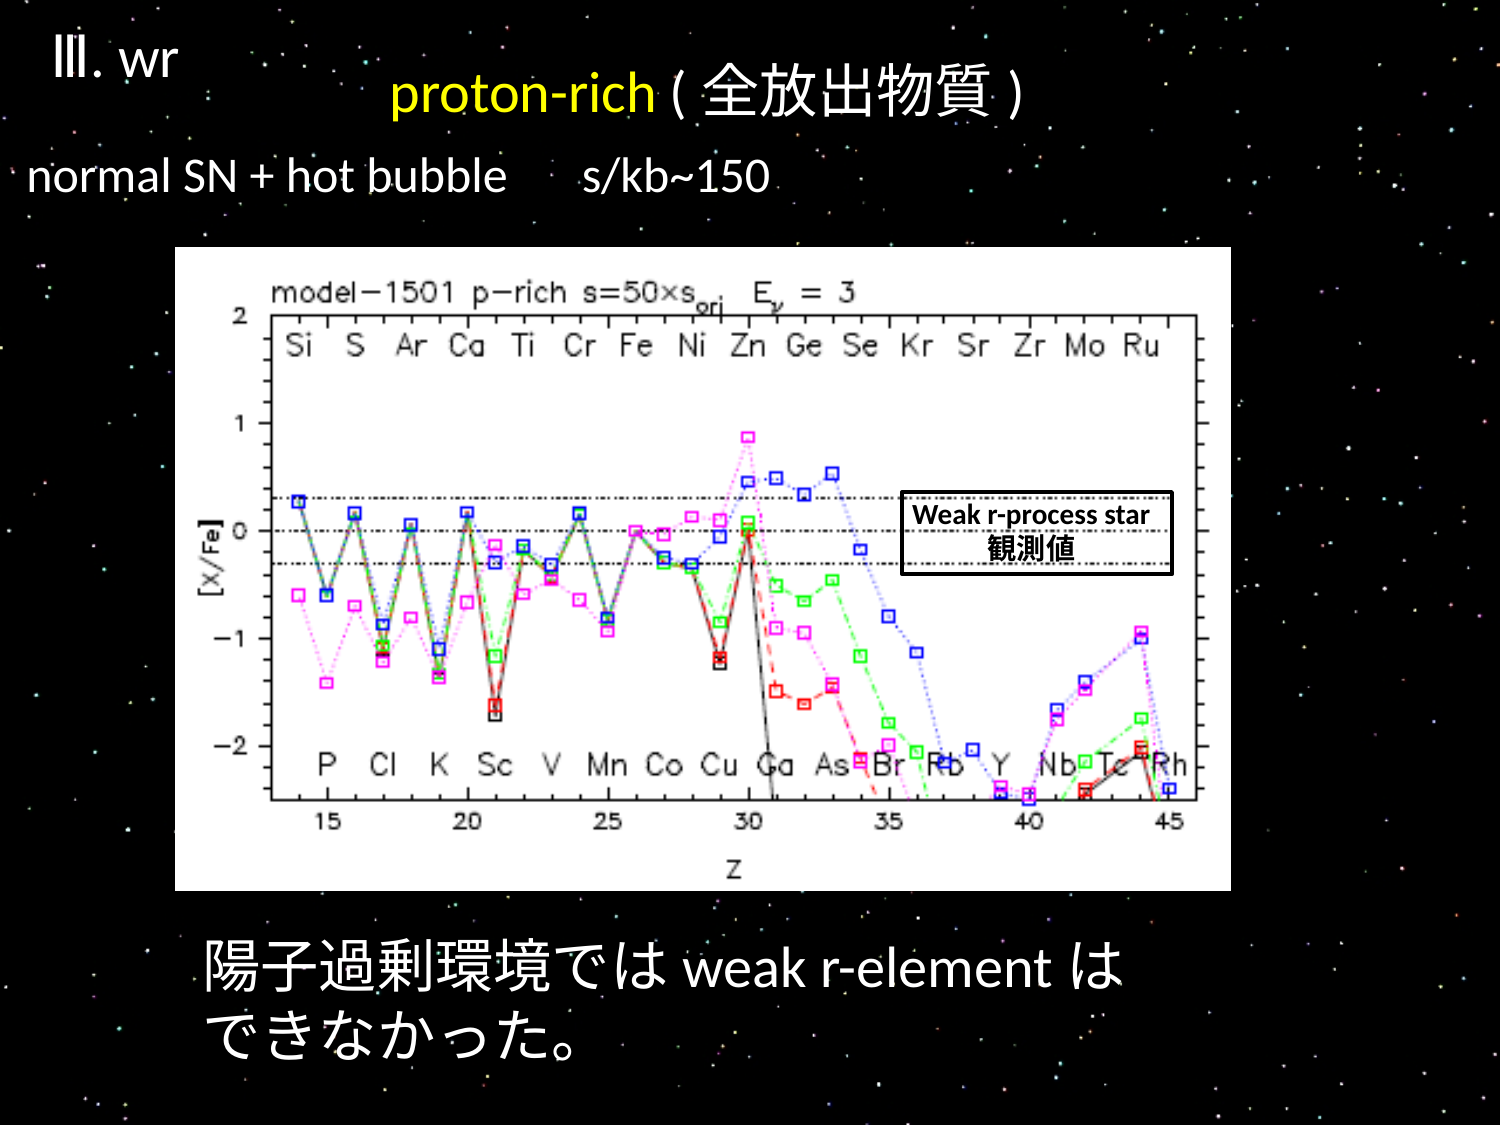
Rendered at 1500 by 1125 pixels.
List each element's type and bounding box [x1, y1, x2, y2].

picture [175, 247, 1231, 891]
list [0, 0, 1500, 1125]
